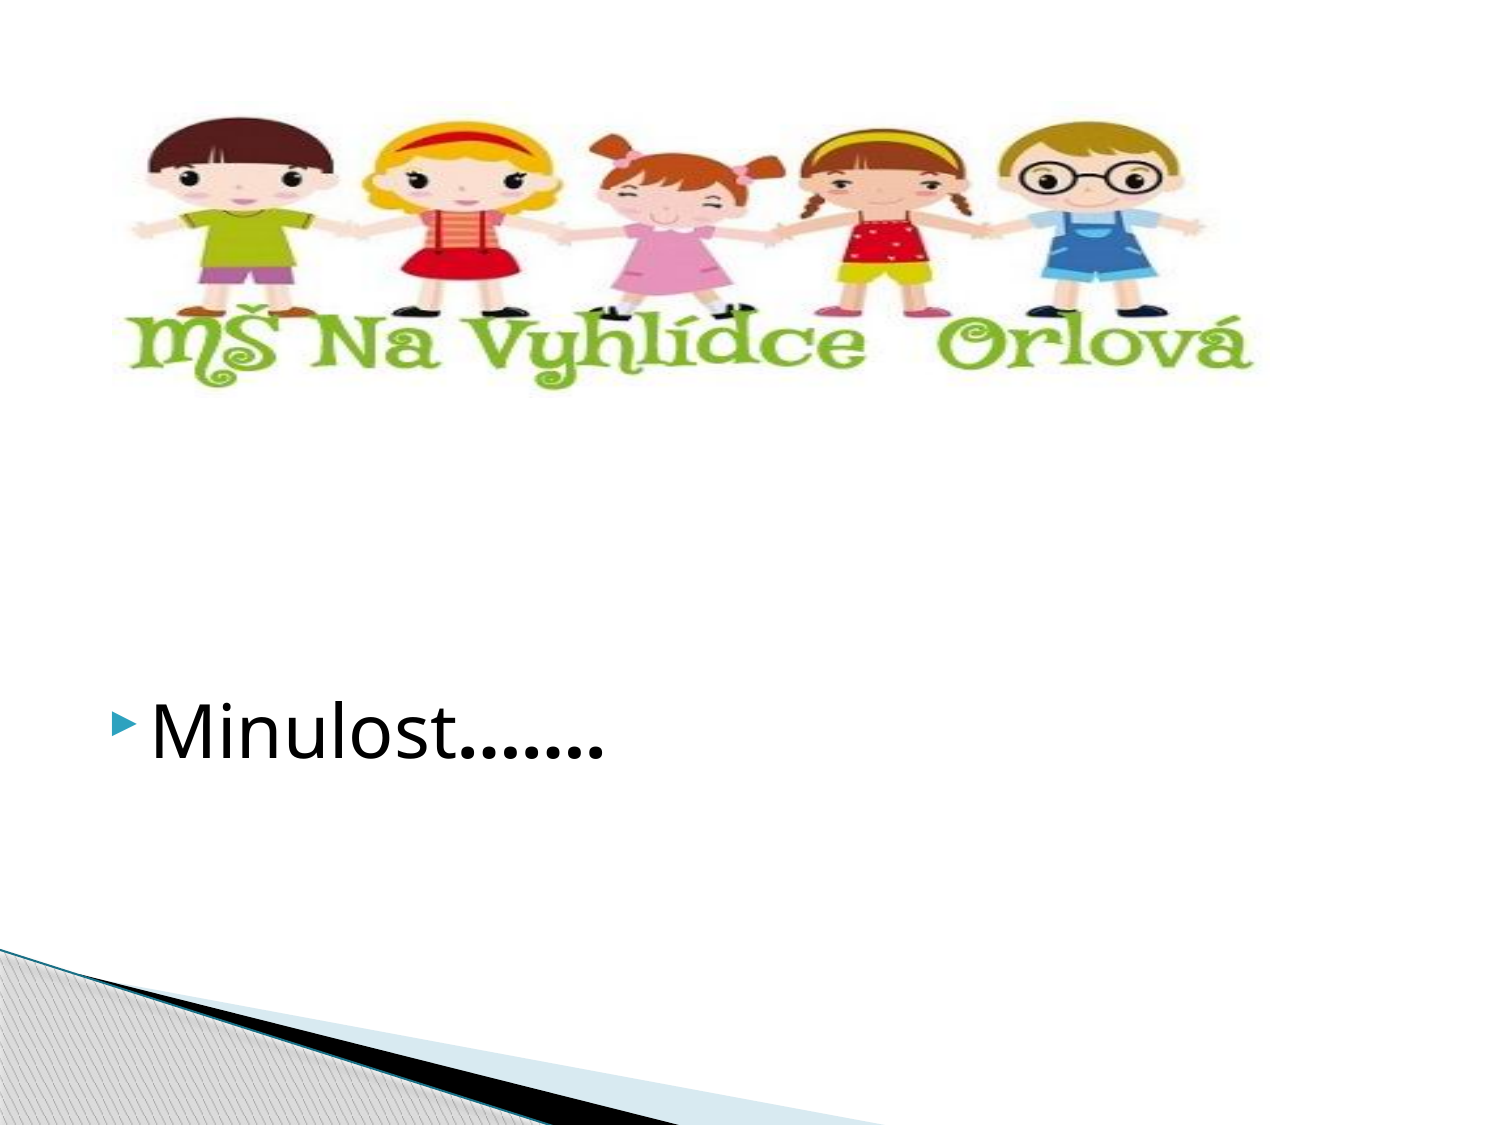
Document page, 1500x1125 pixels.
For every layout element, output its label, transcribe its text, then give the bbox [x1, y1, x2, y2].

picture [111, 101, 1270, 398]
list Minulost……. [75, 479, 1425, 1038]
